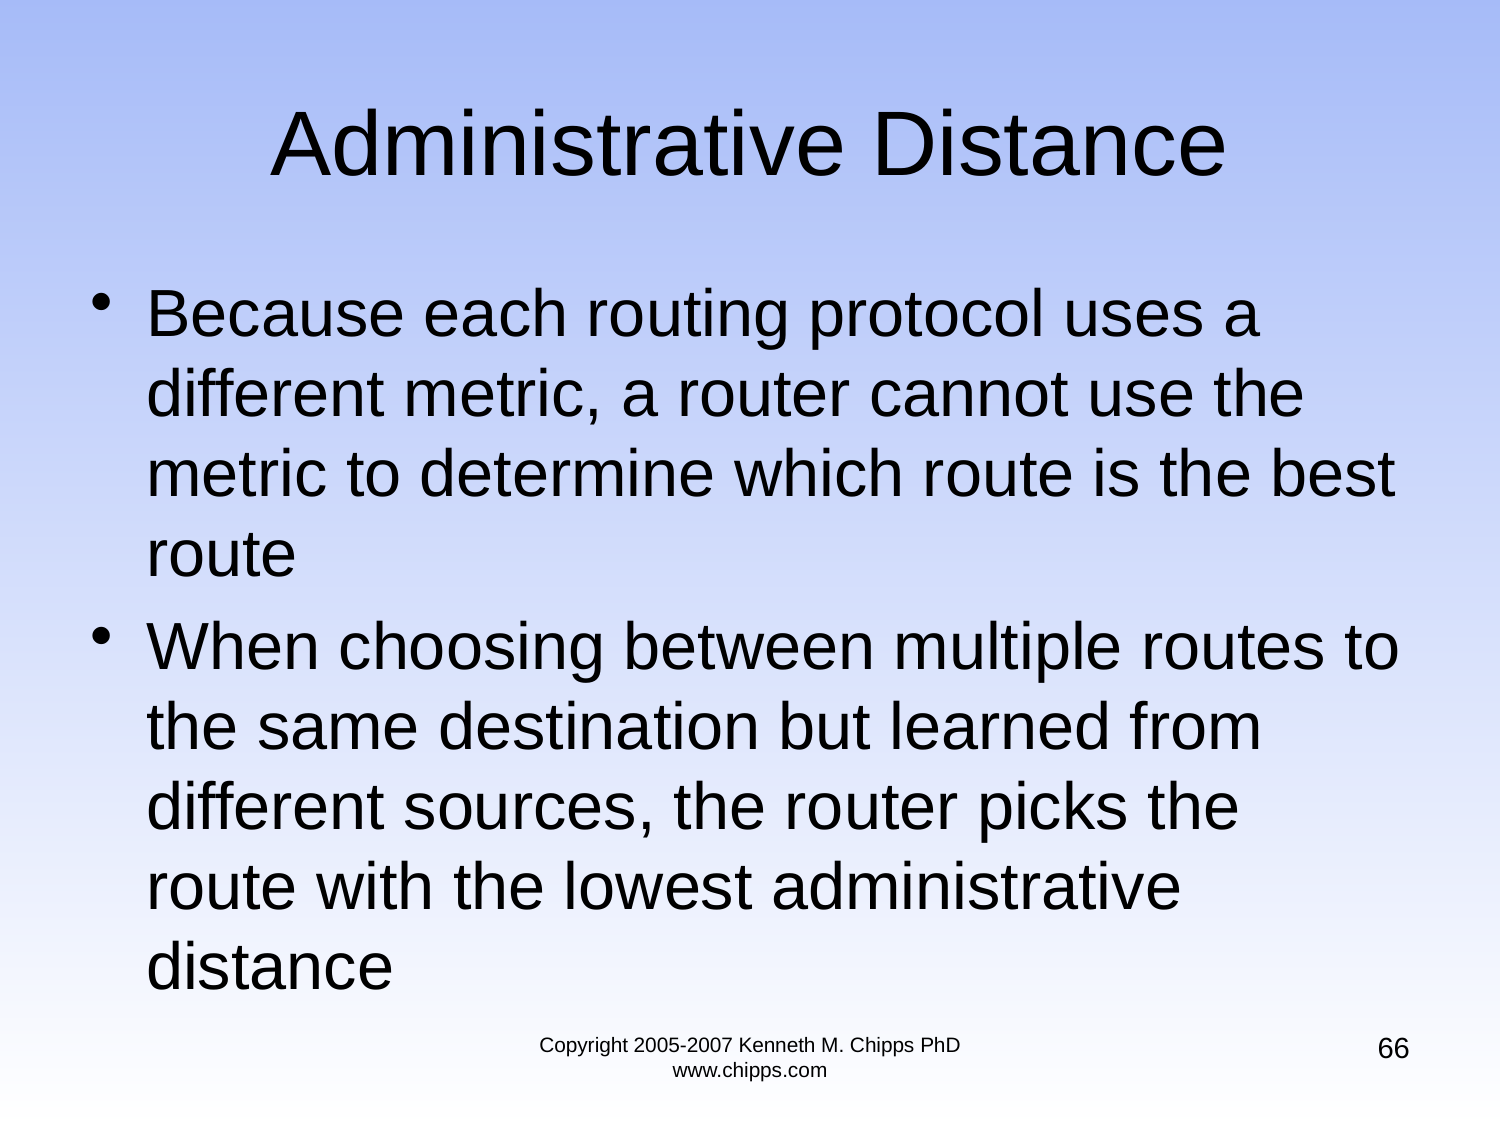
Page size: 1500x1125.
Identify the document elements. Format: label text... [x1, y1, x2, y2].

slide_number 66 [1074, 1021, 1426, 1101]
title Administrative Distance [74, 44, 1426, 233]
list Because each routing protocol uses a different metric, a router cannot use the metric to determine which route is the best route When choosing between multiple routes to the same destination but learned from different sources, the router picks the route with the lowest administrative distance [74, 262, 1426, 1006]
footer Copyright 2005-2007 Kenneth M. Chipps PhD www.chipps.com [449, 1024, 1051, 1103]
